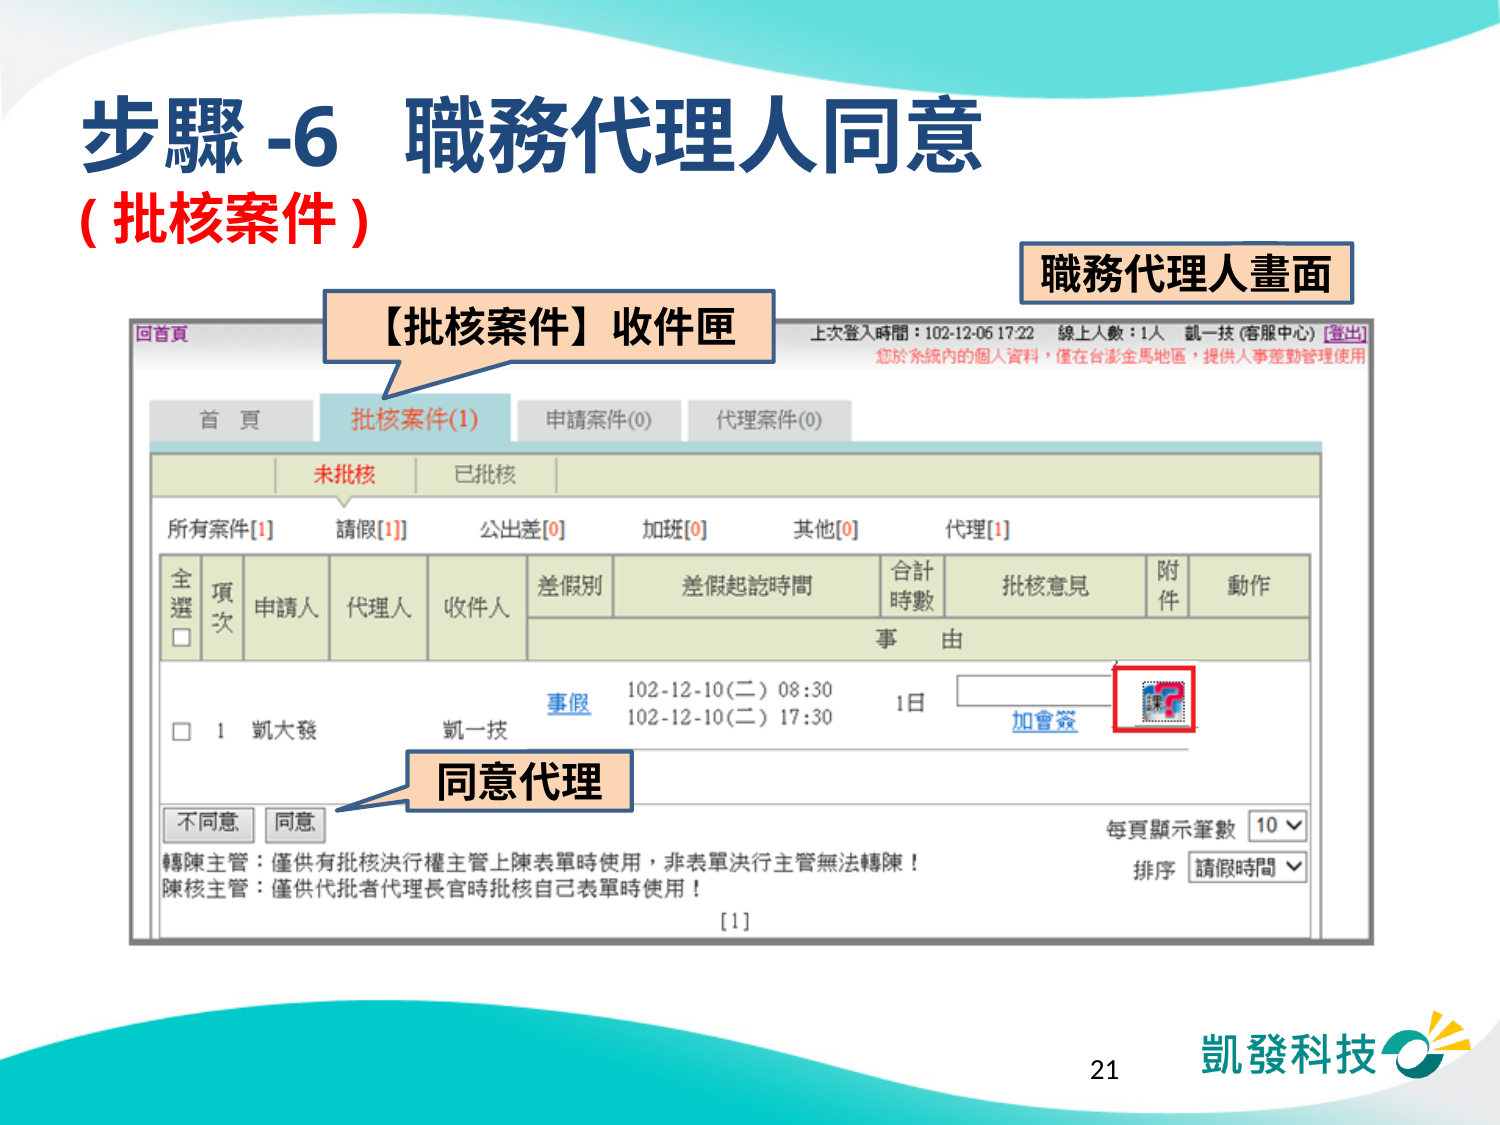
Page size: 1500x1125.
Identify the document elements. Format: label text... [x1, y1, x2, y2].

text_box 【批核案件】收件匣 [322, 288, 776, 312]
picture [0, 0, 1500, 1125]
title 步驟-6 職務代理人同意 (批核案件) [64, 54, 1415, 279]
text_box 職務代理人畫面 [1019, 241, 1355, 305]
slide_number 21 [1074, 1042, 1425, 1103]
